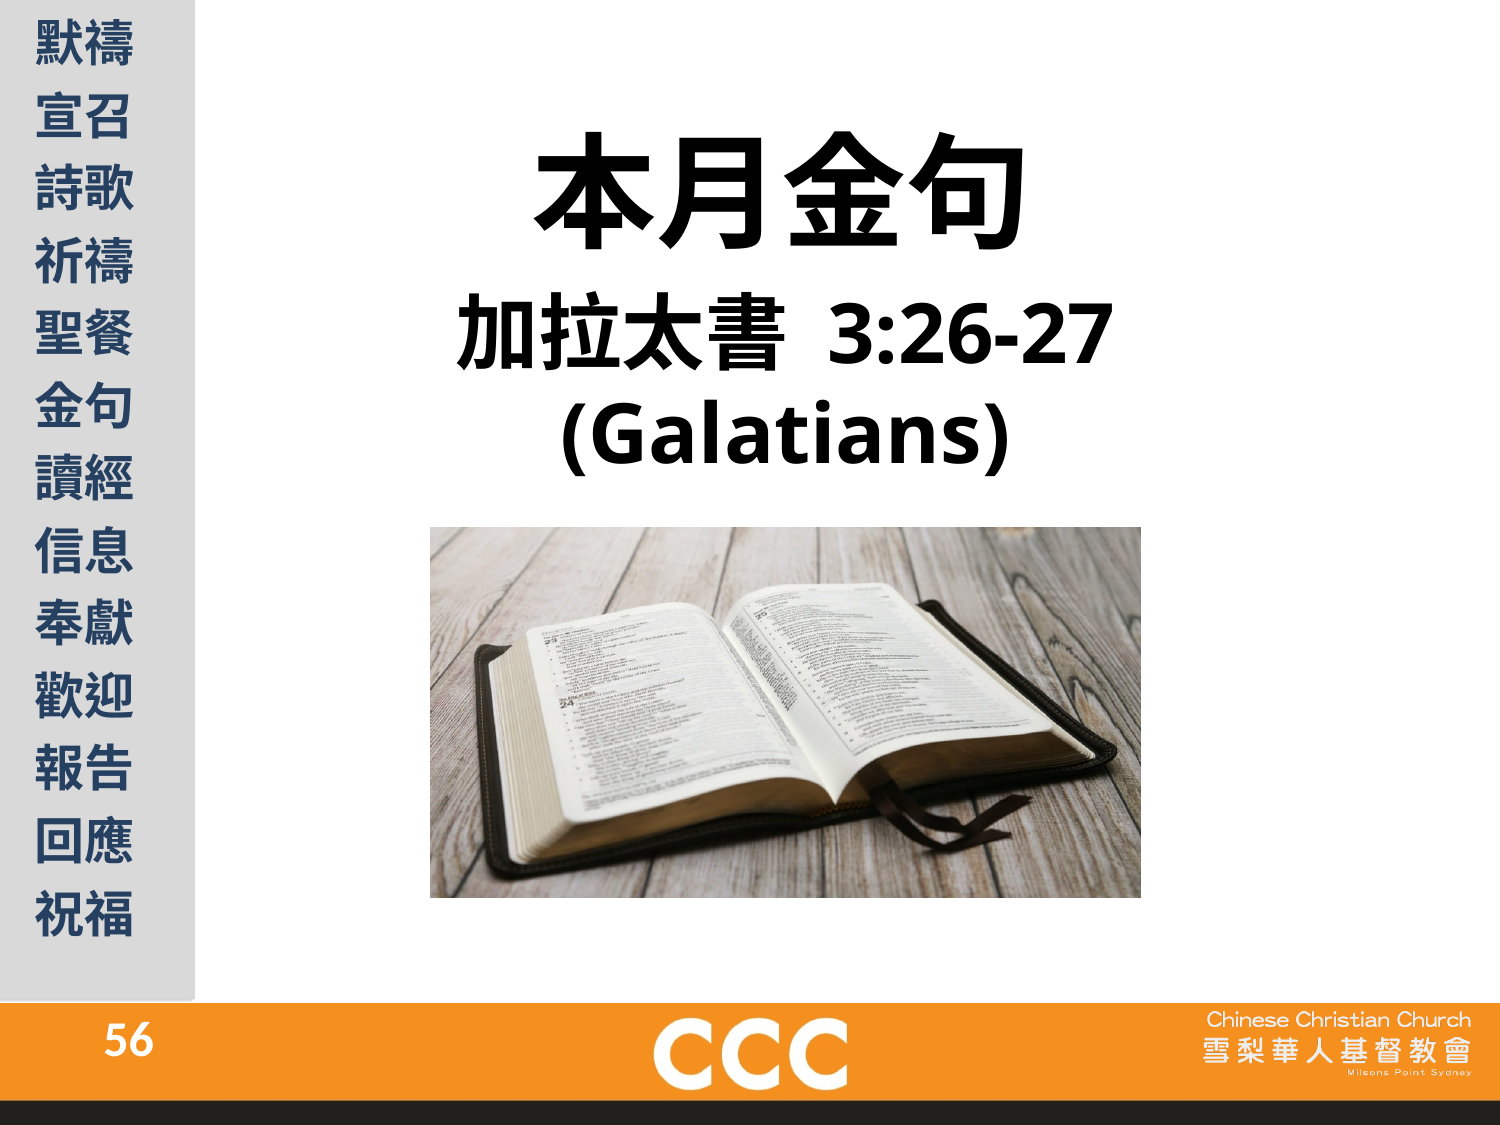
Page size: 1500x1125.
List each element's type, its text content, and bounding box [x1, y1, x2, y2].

text_box 加拉太書 3:26-27 (Galatians) [395, 273, 1176, 488]
picture [0, 1003, 1500, 1125]
text_box 本月金句 [459, 30, 1105, 271]
slide_number 56 [88, 999, 235, 1073]
picture [430, 526, 1141, 898]
